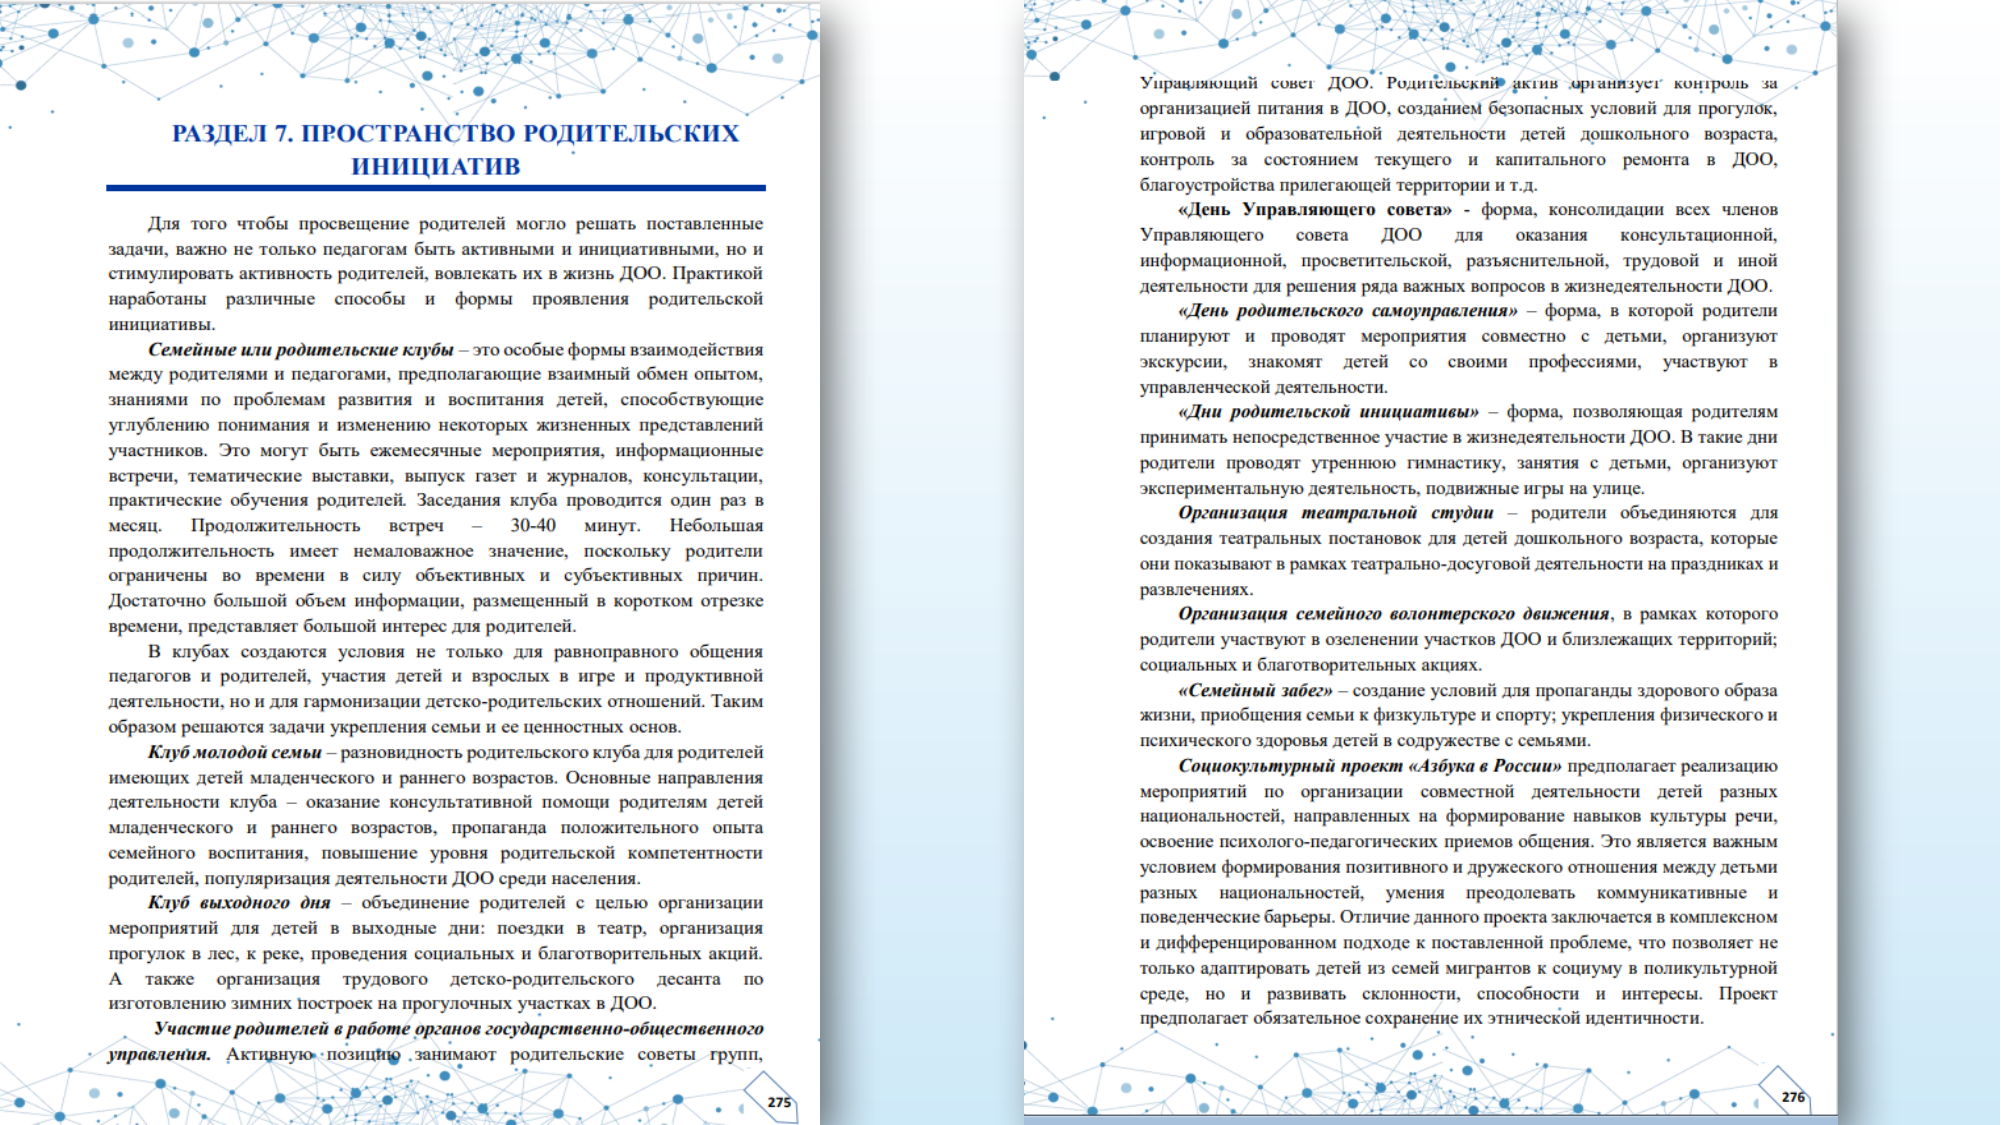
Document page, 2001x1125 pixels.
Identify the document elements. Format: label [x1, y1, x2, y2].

list [0, 0, 820, 1125]
picture [1023, 0, 1838, 1125]
